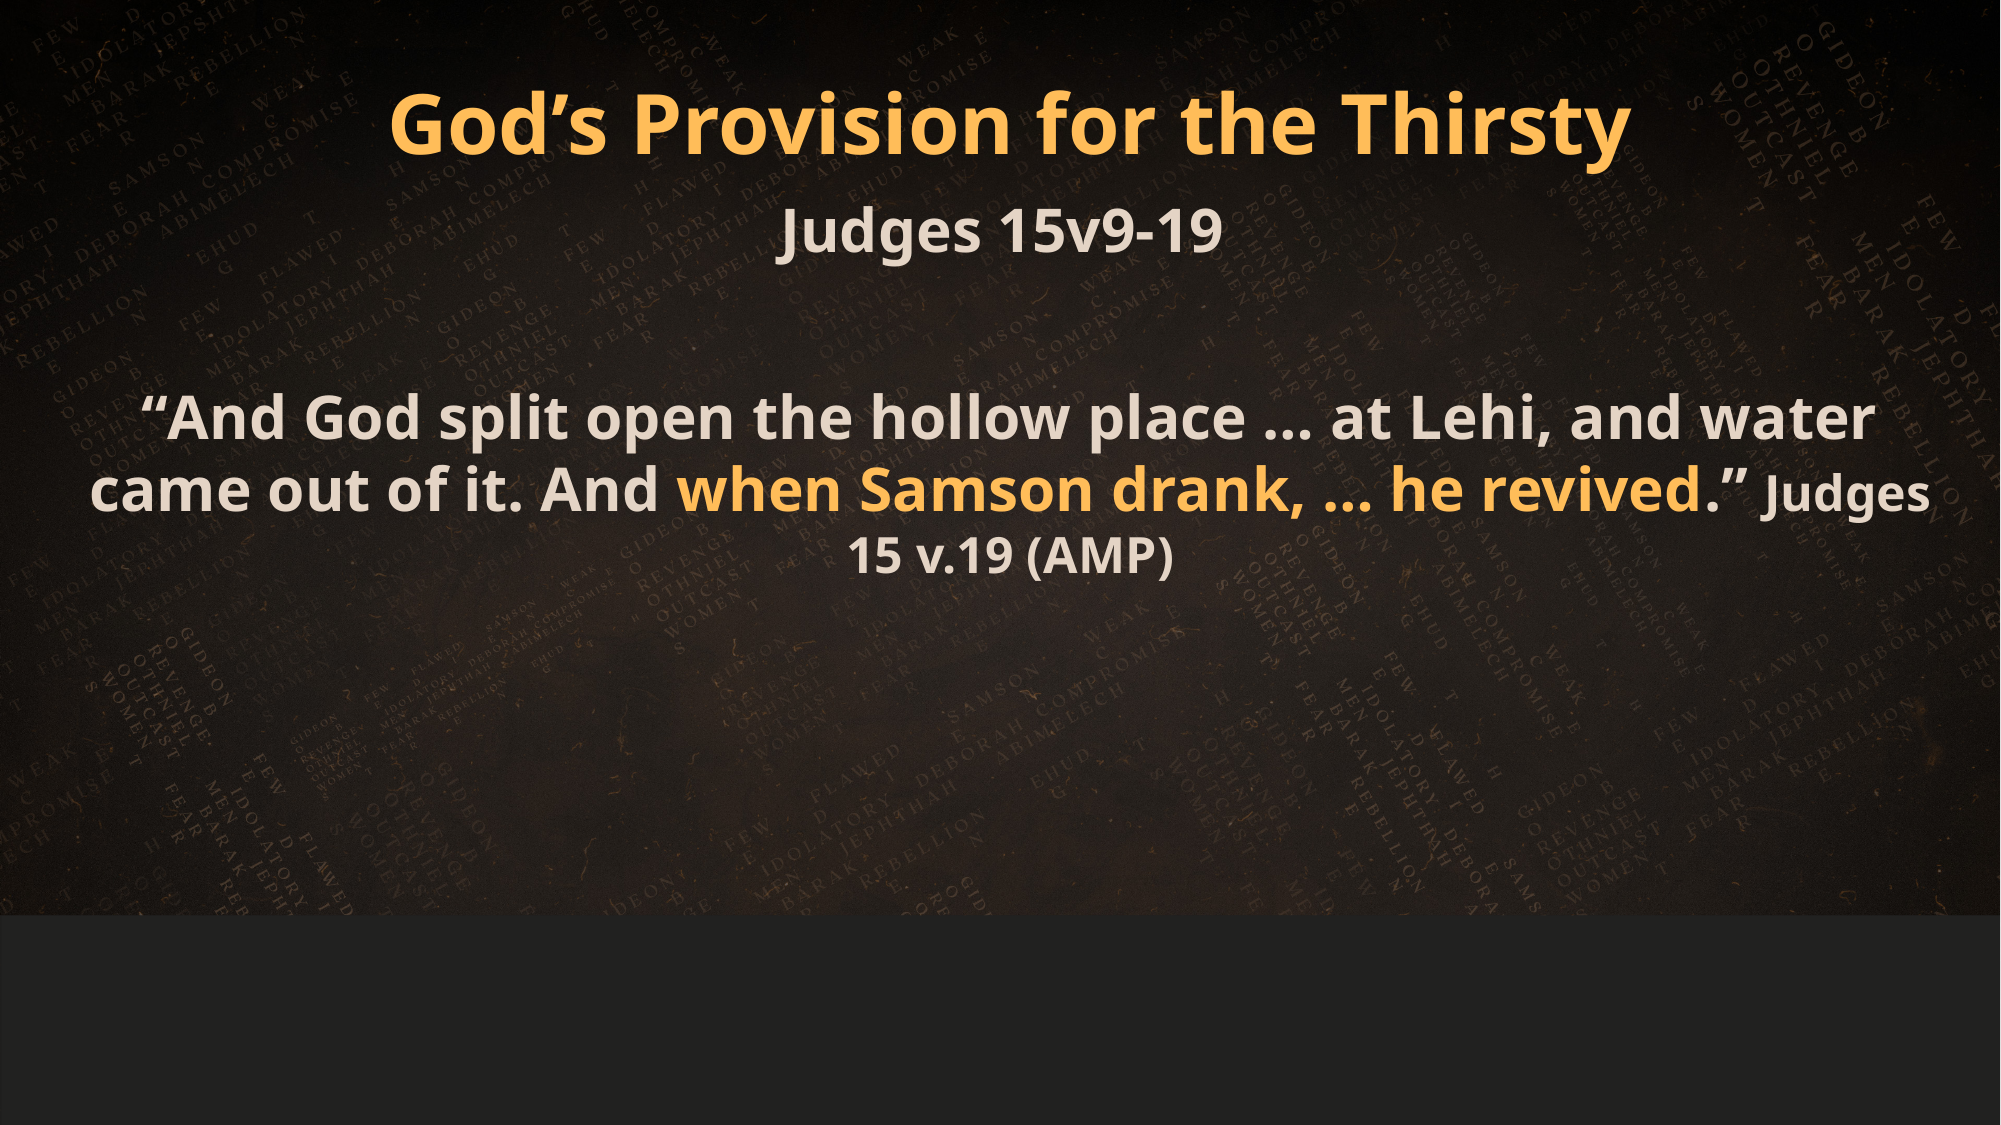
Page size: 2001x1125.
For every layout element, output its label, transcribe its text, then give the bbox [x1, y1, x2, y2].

list God’s Provision for the Thirsty Judges 15v9-19 “And God split open the hollow place … at Lehi, and water came out of it. And when Samson drank, … he revived.” Judges 15 v.19 (AMP) [72, 64, 1948, 915]
picture [0, 0, 2001, 1125]
